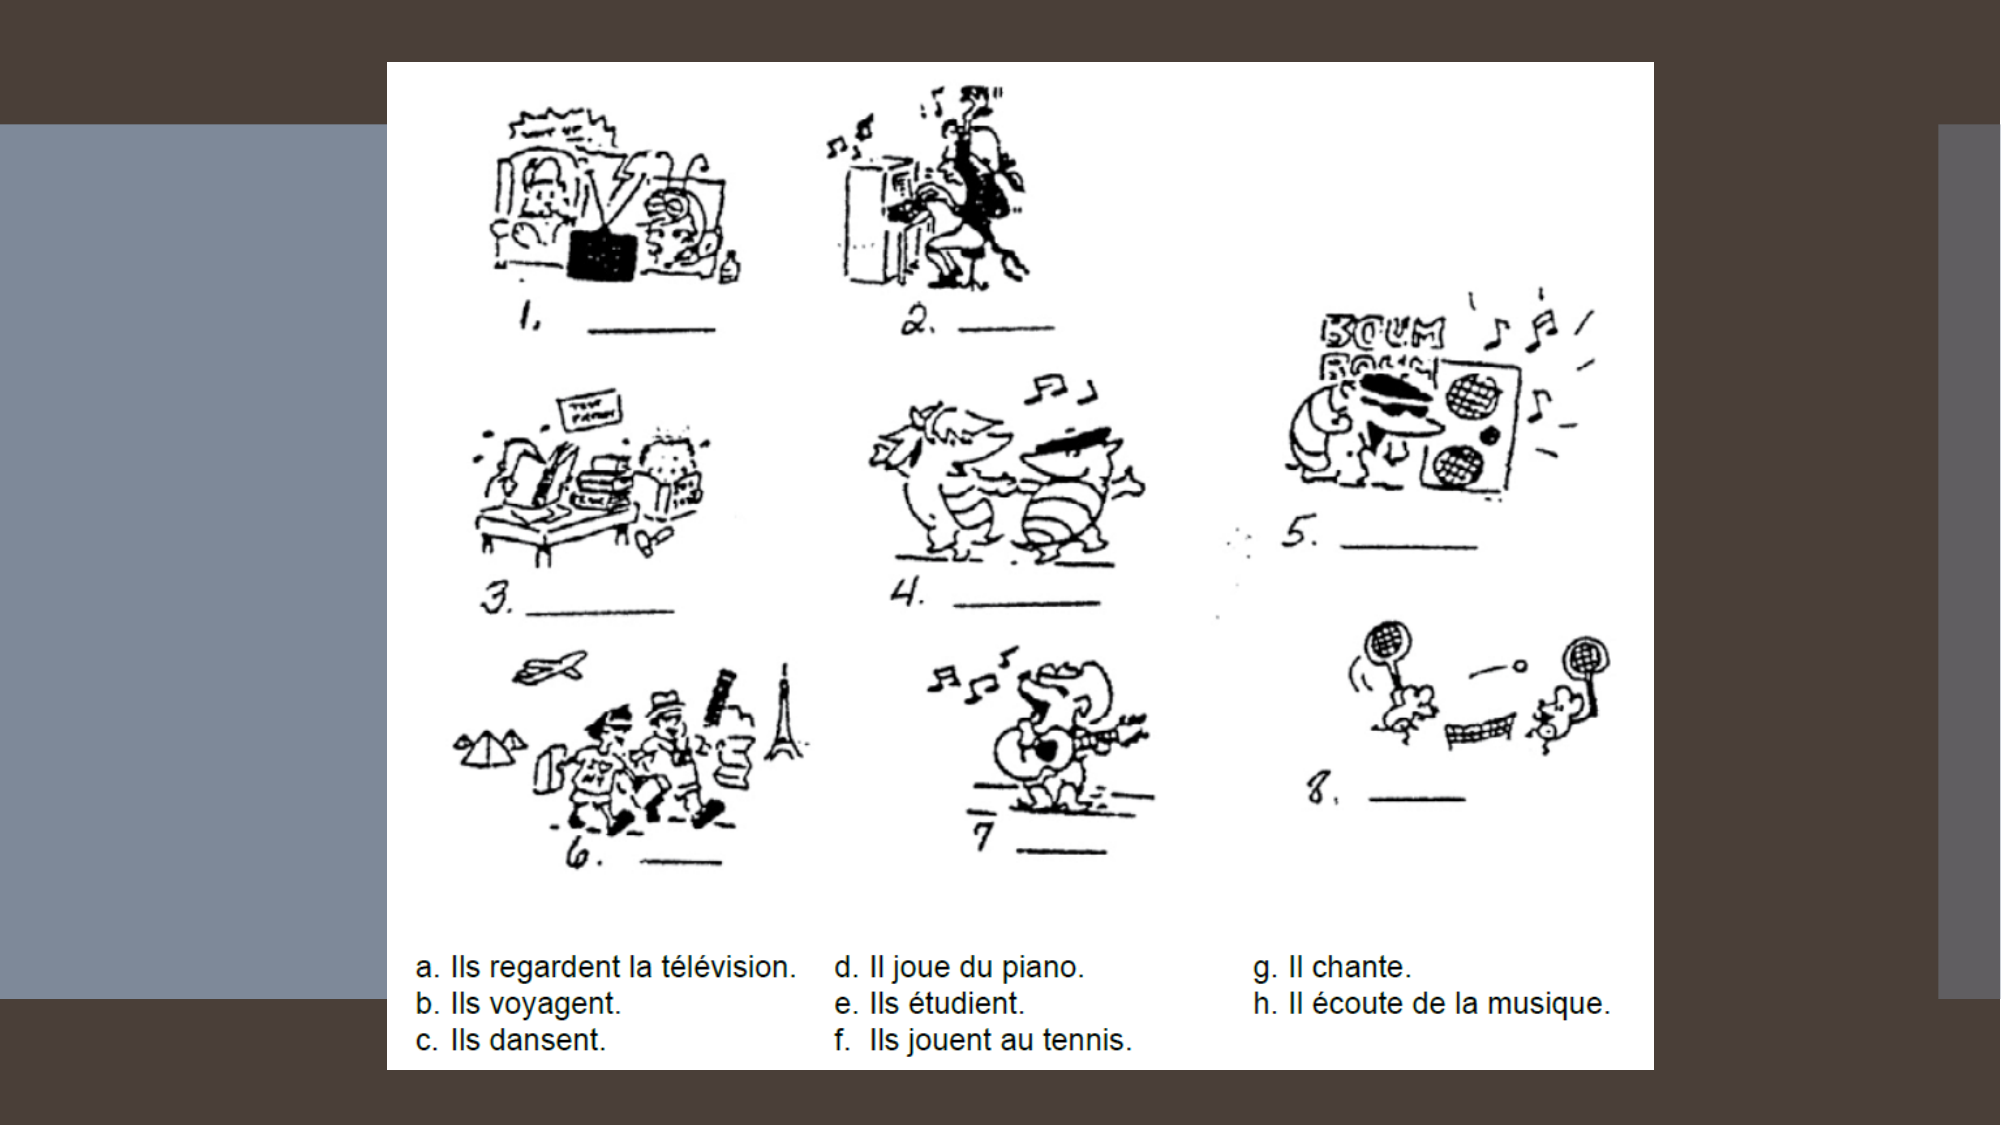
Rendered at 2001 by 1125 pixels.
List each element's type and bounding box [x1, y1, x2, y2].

list [387, 62, 1654, 1070]
